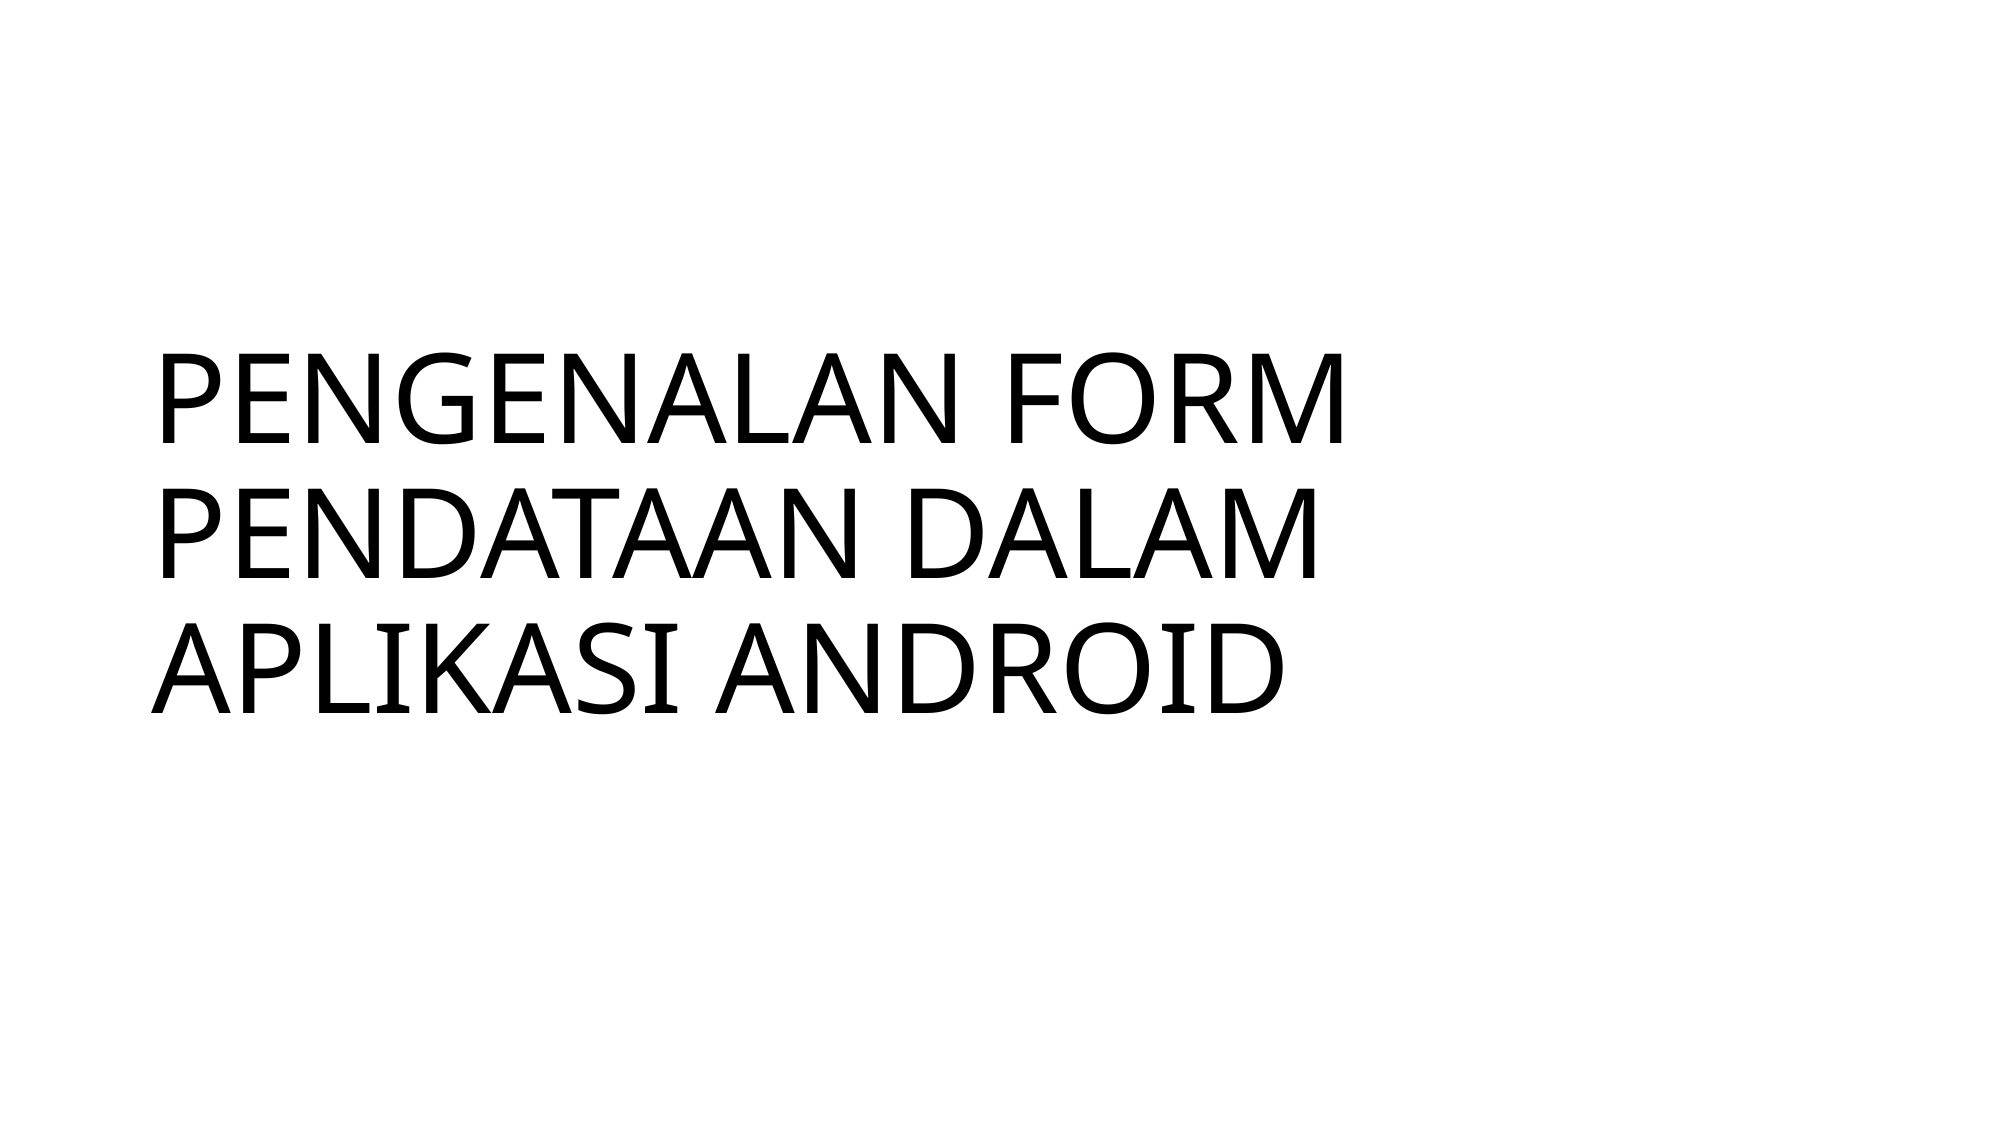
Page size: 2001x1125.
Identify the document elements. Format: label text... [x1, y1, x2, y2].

title PENGENALAN FORM PENDATAAN DALAM APLIKASI ANDROID [136, 280, 1862, 749]
